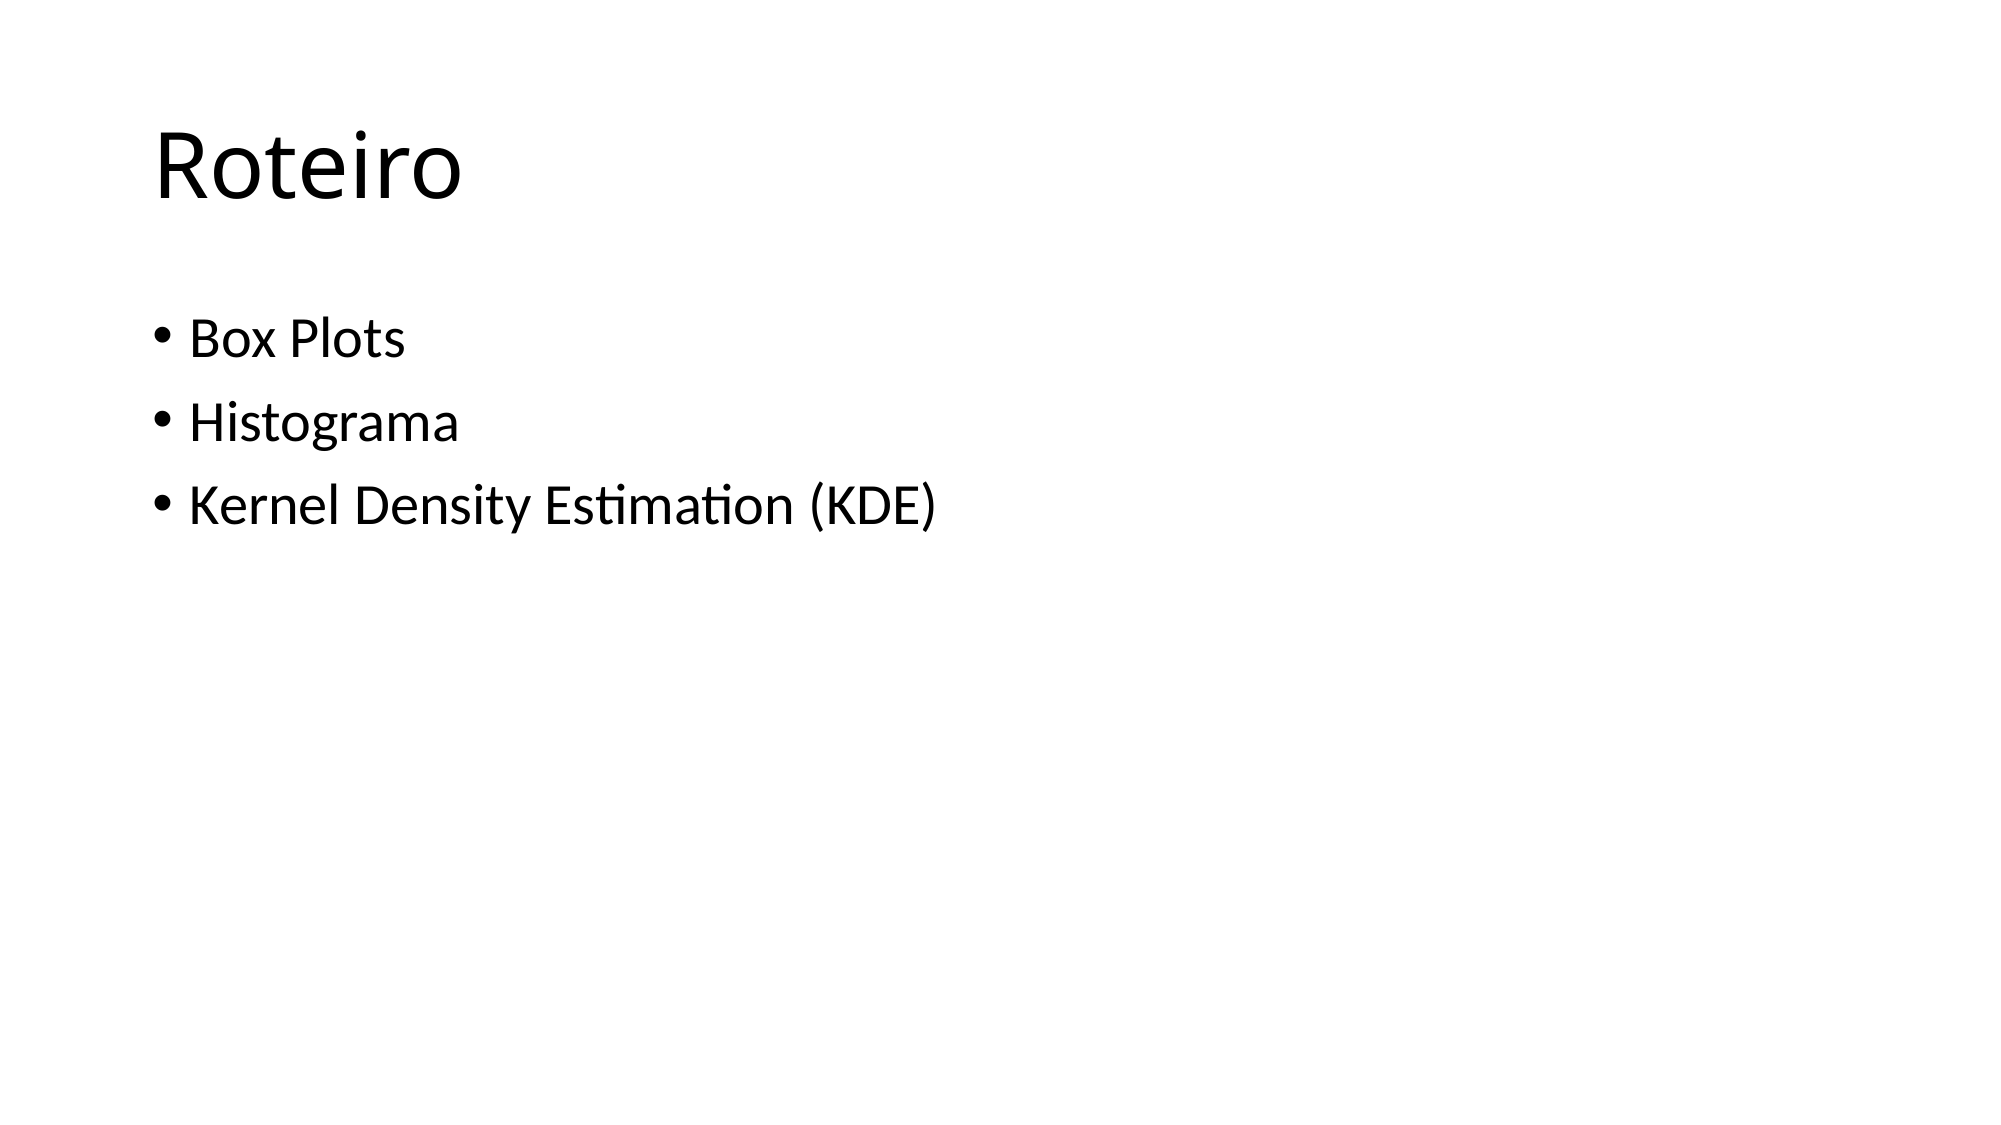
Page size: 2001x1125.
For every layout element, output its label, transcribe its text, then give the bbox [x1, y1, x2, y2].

title Roteiro [137, 59, 1863, 278]
list Box Plots Histograma Kernel Density Estimation (KDE) [137, 299, 1863, 1014]
